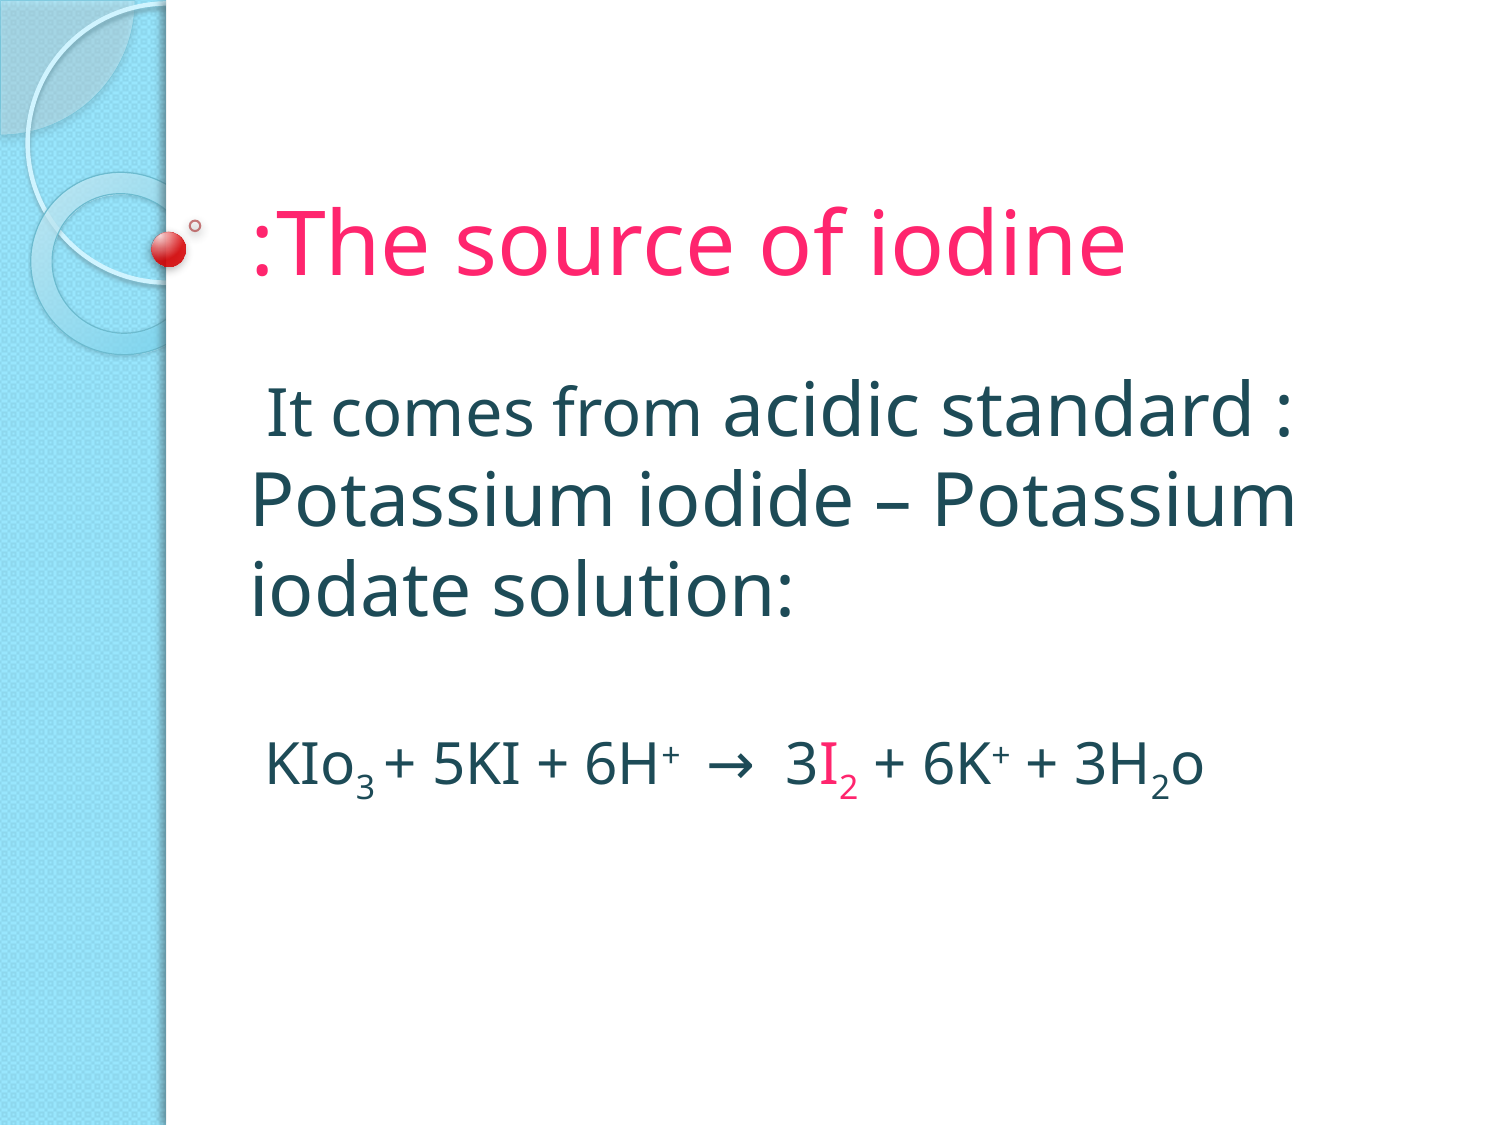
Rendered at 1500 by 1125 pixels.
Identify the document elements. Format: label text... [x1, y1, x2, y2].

subtitle It comes from acidic standard : Potassium iodide – Potassium iodate solution: KIo3 + 5KI + 6H+ → 3I2 + 6K+ + 3H2o [230, 361, 1446, 834]
title The source of iodine: [234, 59, 1450, 301]
